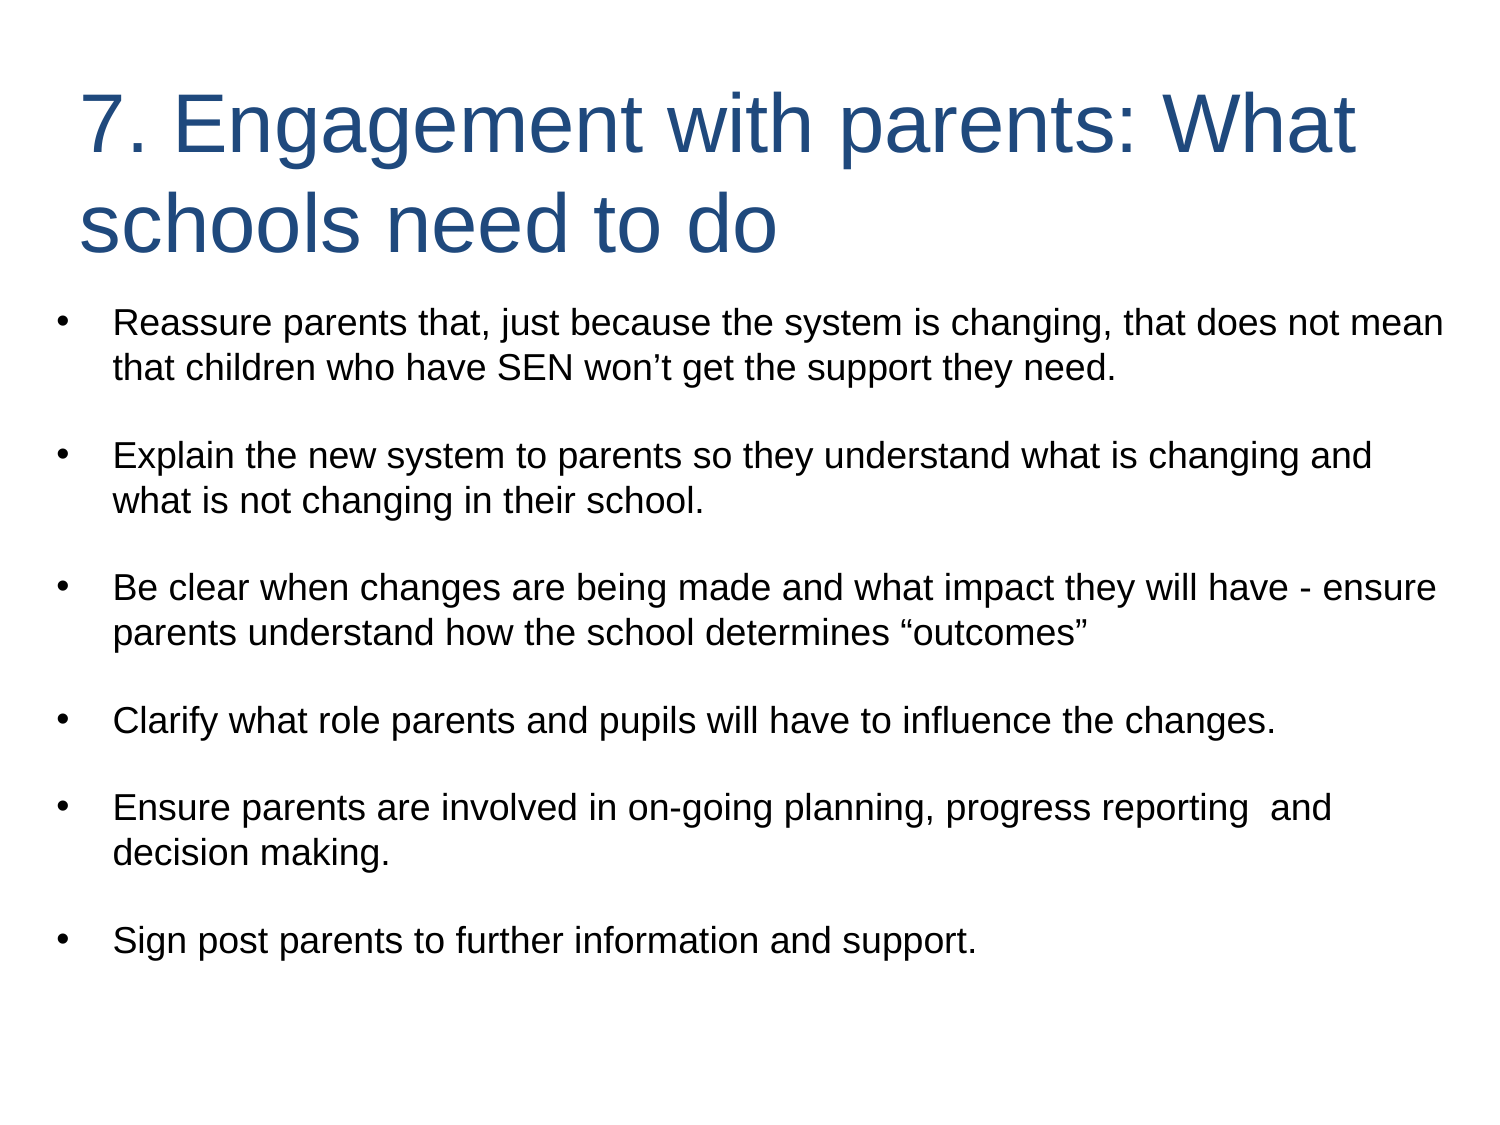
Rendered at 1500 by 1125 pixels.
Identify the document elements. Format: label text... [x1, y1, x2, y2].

text_box 7. Engagement with parents: What schools need to do [64, 44, 1466, 293]
list Reassure parents that, just because the system is changing, that does not mean that children who have SEN won’t get the support they need. Explain the new system to parents so they understand what is changing and what is not changing in their school. Be clear when changes are being made and what impact they will have - ensure parents understand how the school determines “outcomes” Clarify what role parents and pupils will have to influence the changes. Ensure parents are involved in on-going planning, progress reporting and decision making. Sign post parents to further information and support. [41, 290, 1471, 1094]
